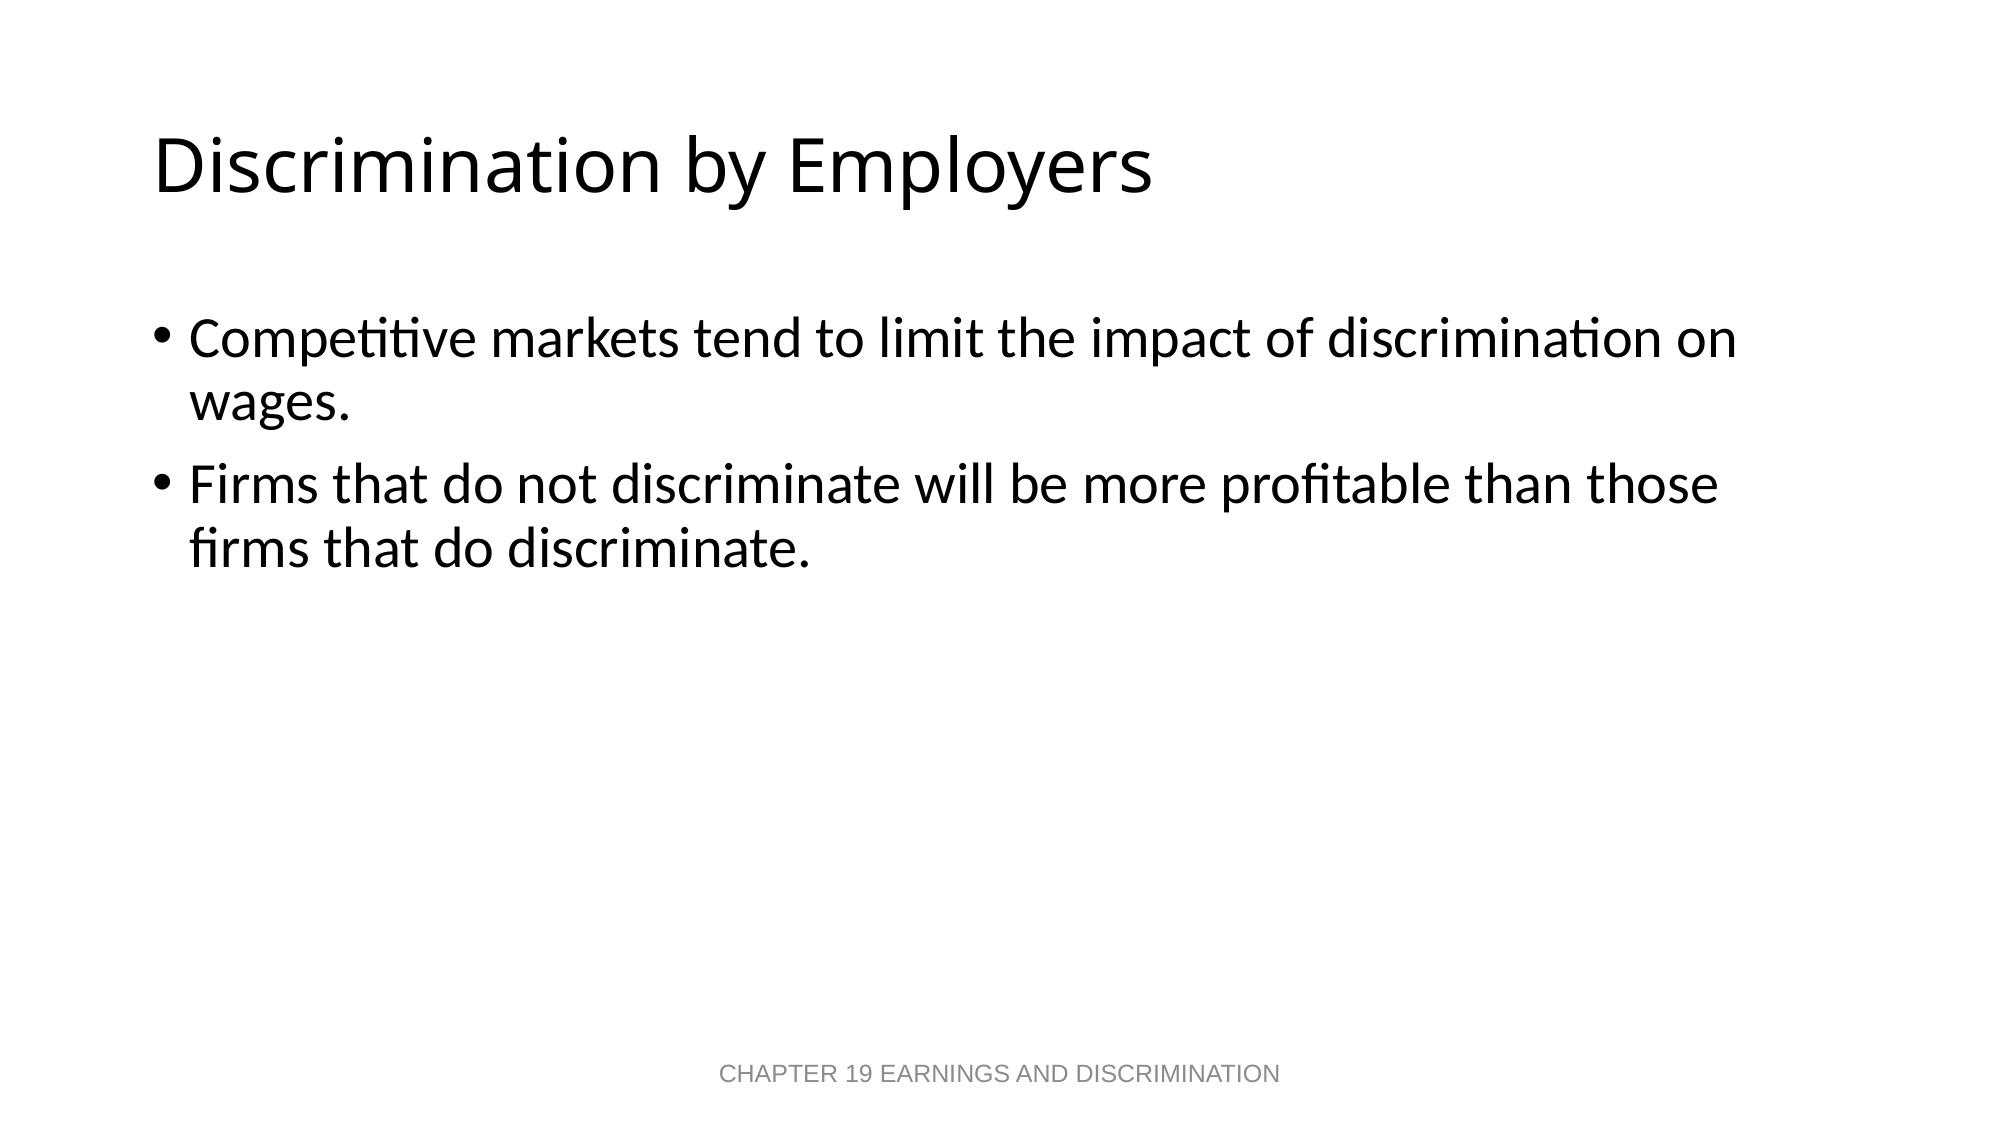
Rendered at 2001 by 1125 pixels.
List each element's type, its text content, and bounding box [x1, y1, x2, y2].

list Competitive markets tend to limit the impact of discrimination on wages. Firms that do not discriminate will be more profitable than those firms that do discriminate. [137, 299, 1863, 1014]
footer CHAPTER 19 EARNINGS AND DISCRIMINATION [662, 1042, 1338, 1103]
title Discrimination by Employers [137, 59, 1863, 278]
